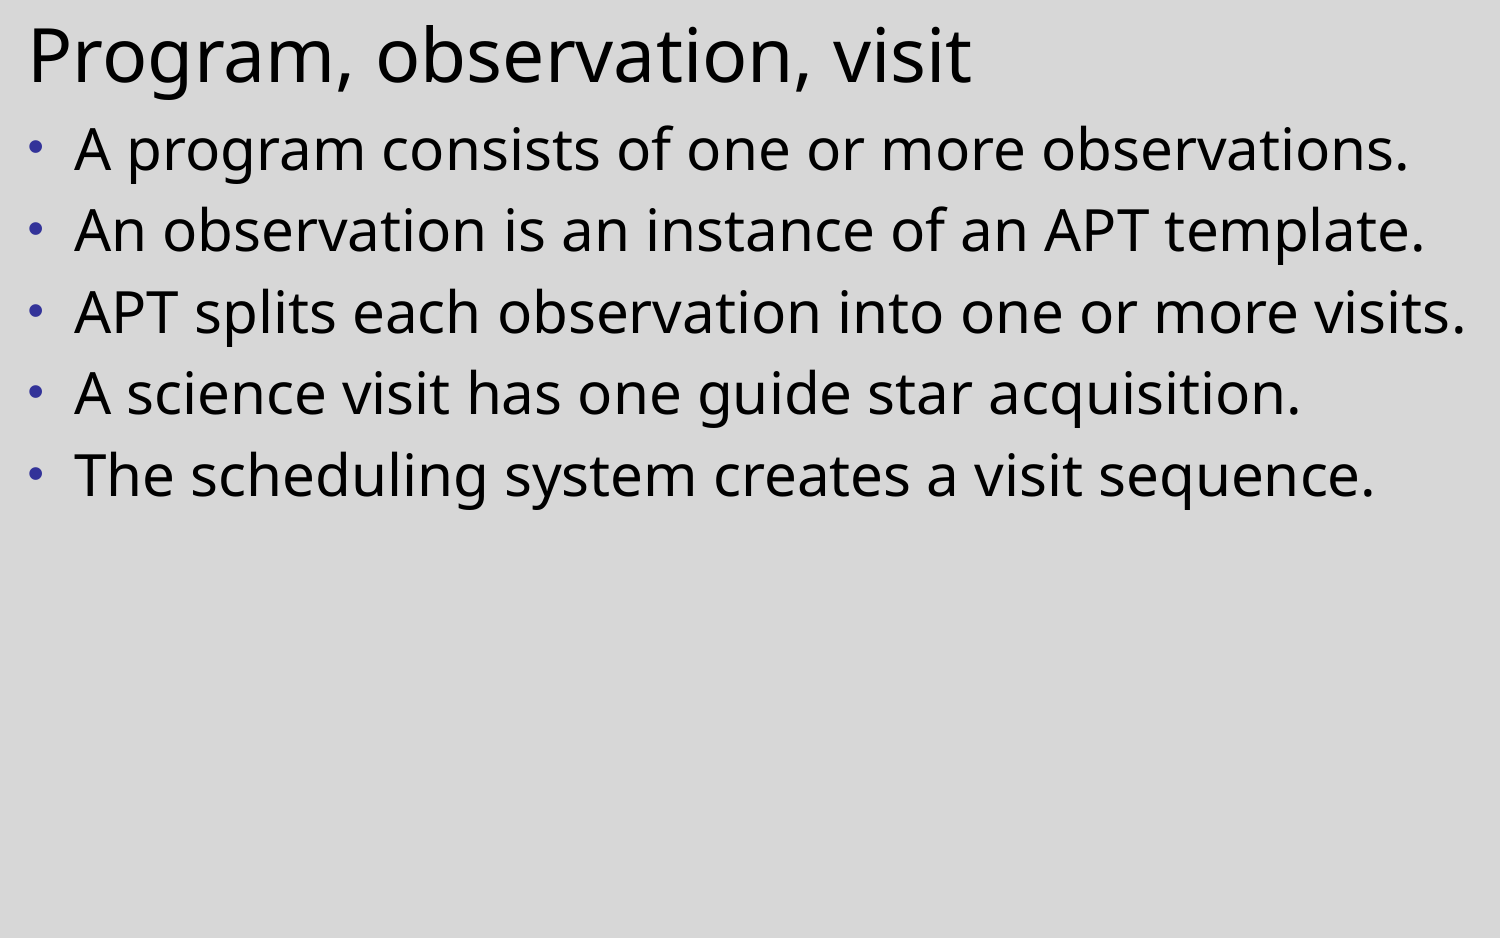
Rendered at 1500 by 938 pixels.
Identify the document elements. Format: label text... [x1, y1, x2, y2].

title Program, observation, visit [12, 10, 1488, 94]
list A program consists of one or more observations. An observation is an instance of an APT template. APT splits each observation into one or more visits. A science visit has one guide star acquisition. The scheduling system creates a visit sequence. [12, 104, 1488, 928]
